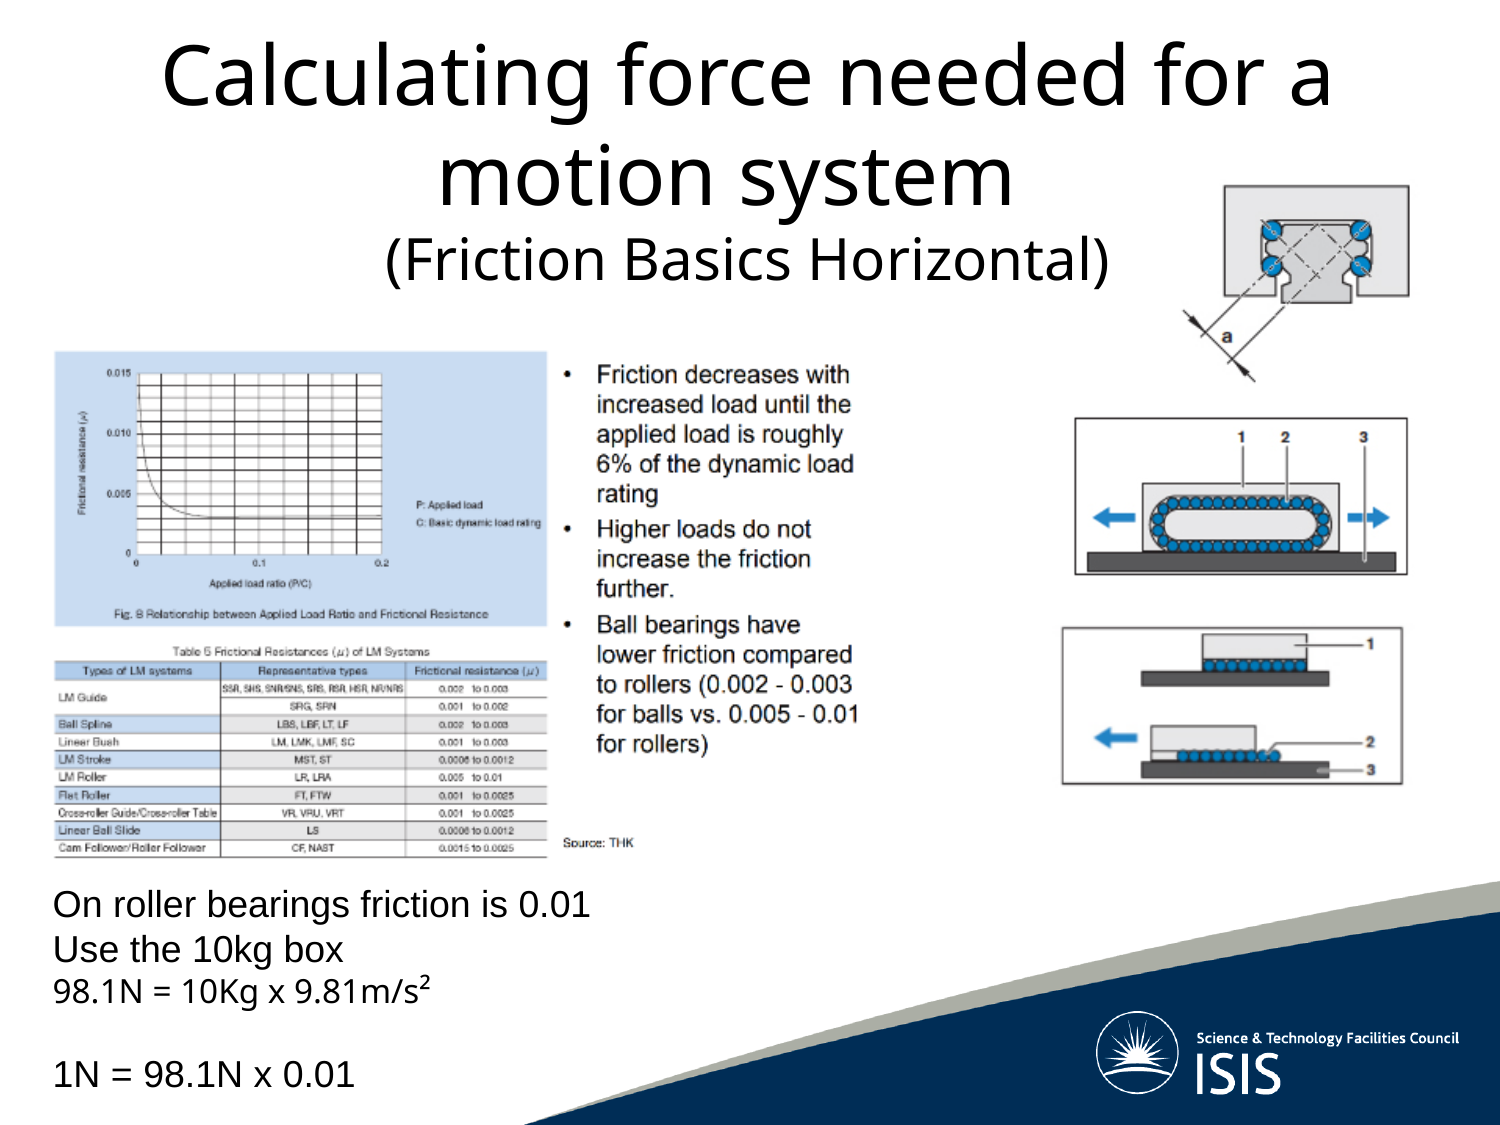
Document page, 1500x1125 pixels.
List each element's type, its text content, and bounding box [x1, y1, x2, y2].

picture [0, 879, 1500, 1125]
picture [1068, 178, 1454, 579]
title Calculating force needed for a motion system (Friction Basics Horizontal) [73, 63, 1424, 252]
text_box On roller bearings friction is 0.01 Use the 10kg box 98.1N = 10Kg x 9.81m/s² 1N = 98.1N x 0.01 [37, 873, 607, 1103]
picture [1045, 610, 1424, 789]
picture [34, 349, 881, 864]
